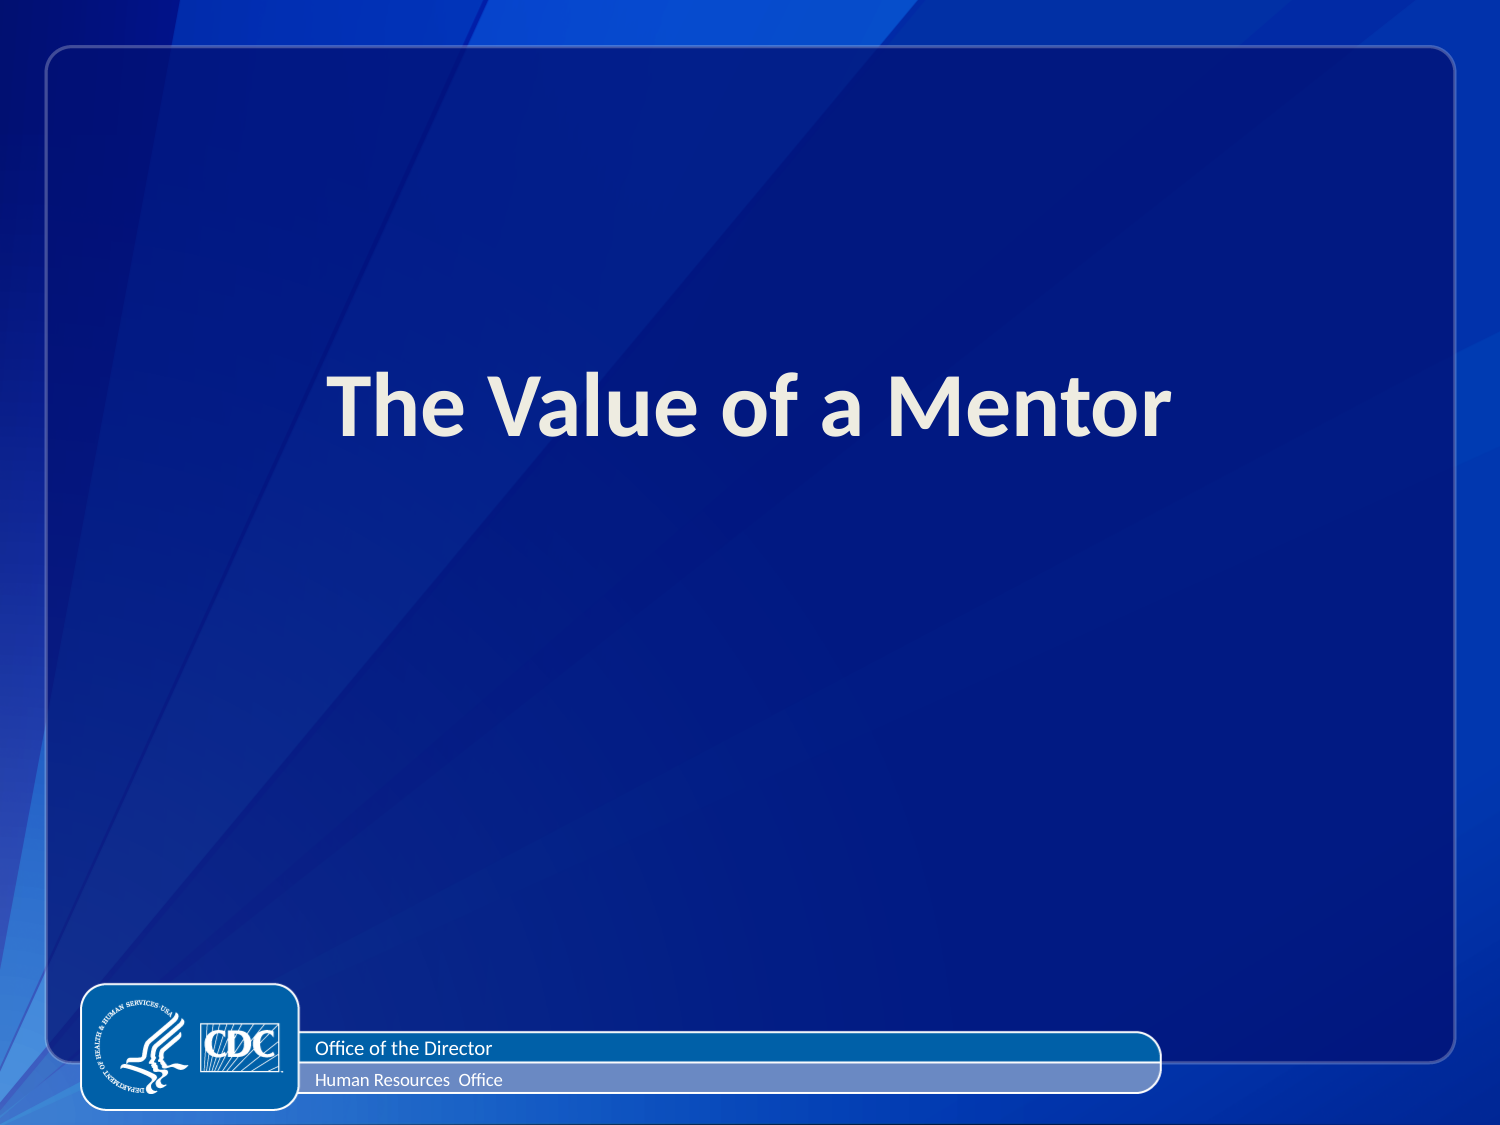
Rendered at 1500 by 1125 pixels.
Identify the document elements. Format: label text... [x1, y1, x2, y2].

subtitle The Value of a Mentor [225, 337, 1275, 613]
list Human Resources Office [300, 1060, 1138, 1098]
picture [0, 0, 1500, 1125]
list Office of the Director [300, 1027, 1138, 1058]
